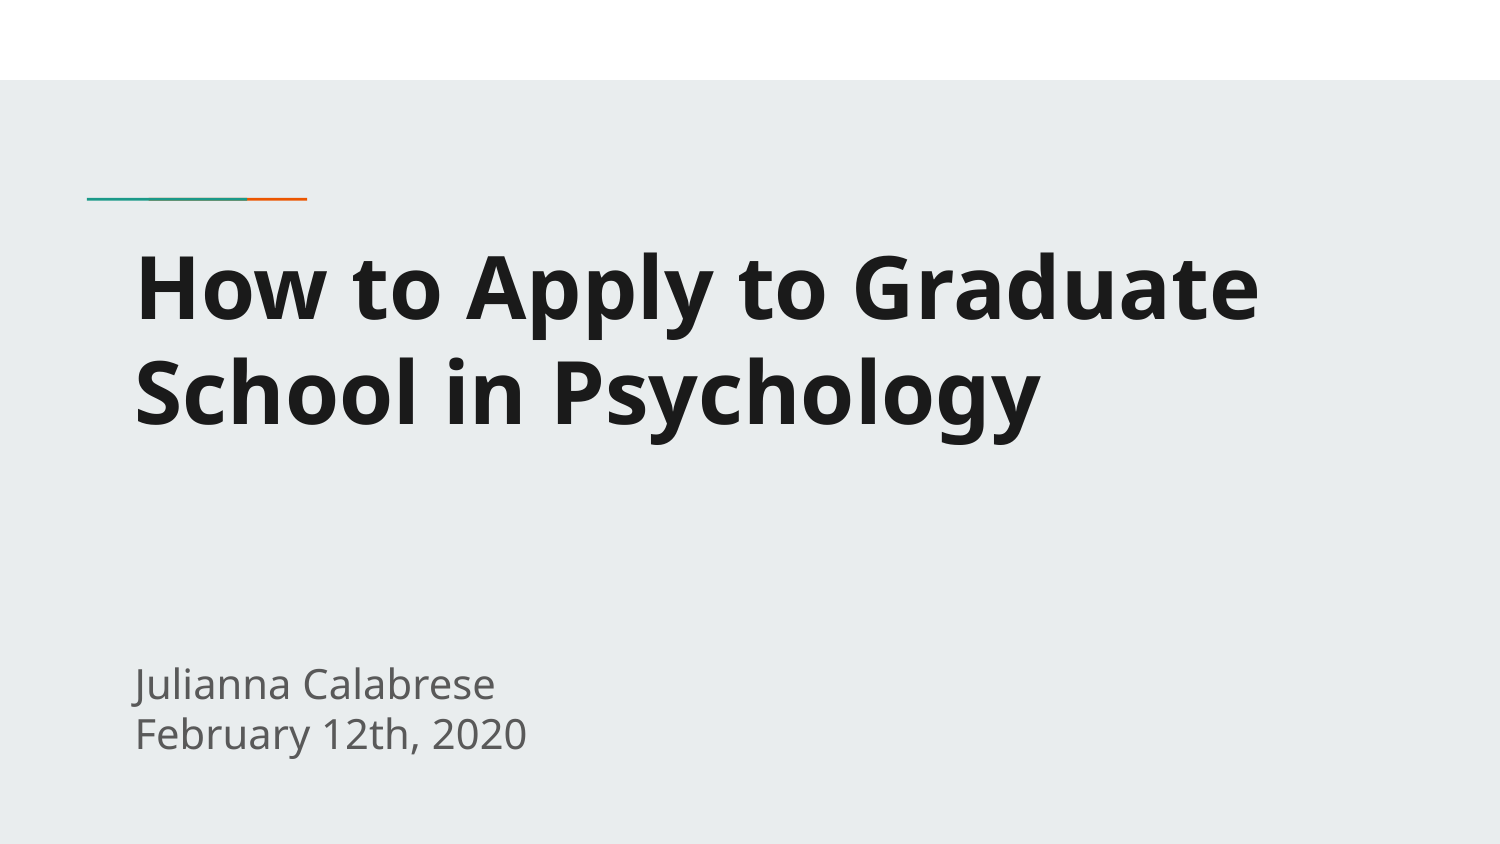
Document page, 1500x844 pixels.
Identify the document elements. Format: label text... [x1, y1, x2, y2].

subtitle Julianna Calabrese February 12th, 2020 [119, 592, 1500, 773]
title How to Apply to Graduate School in Psychology [119, 216, 1381, 490]
